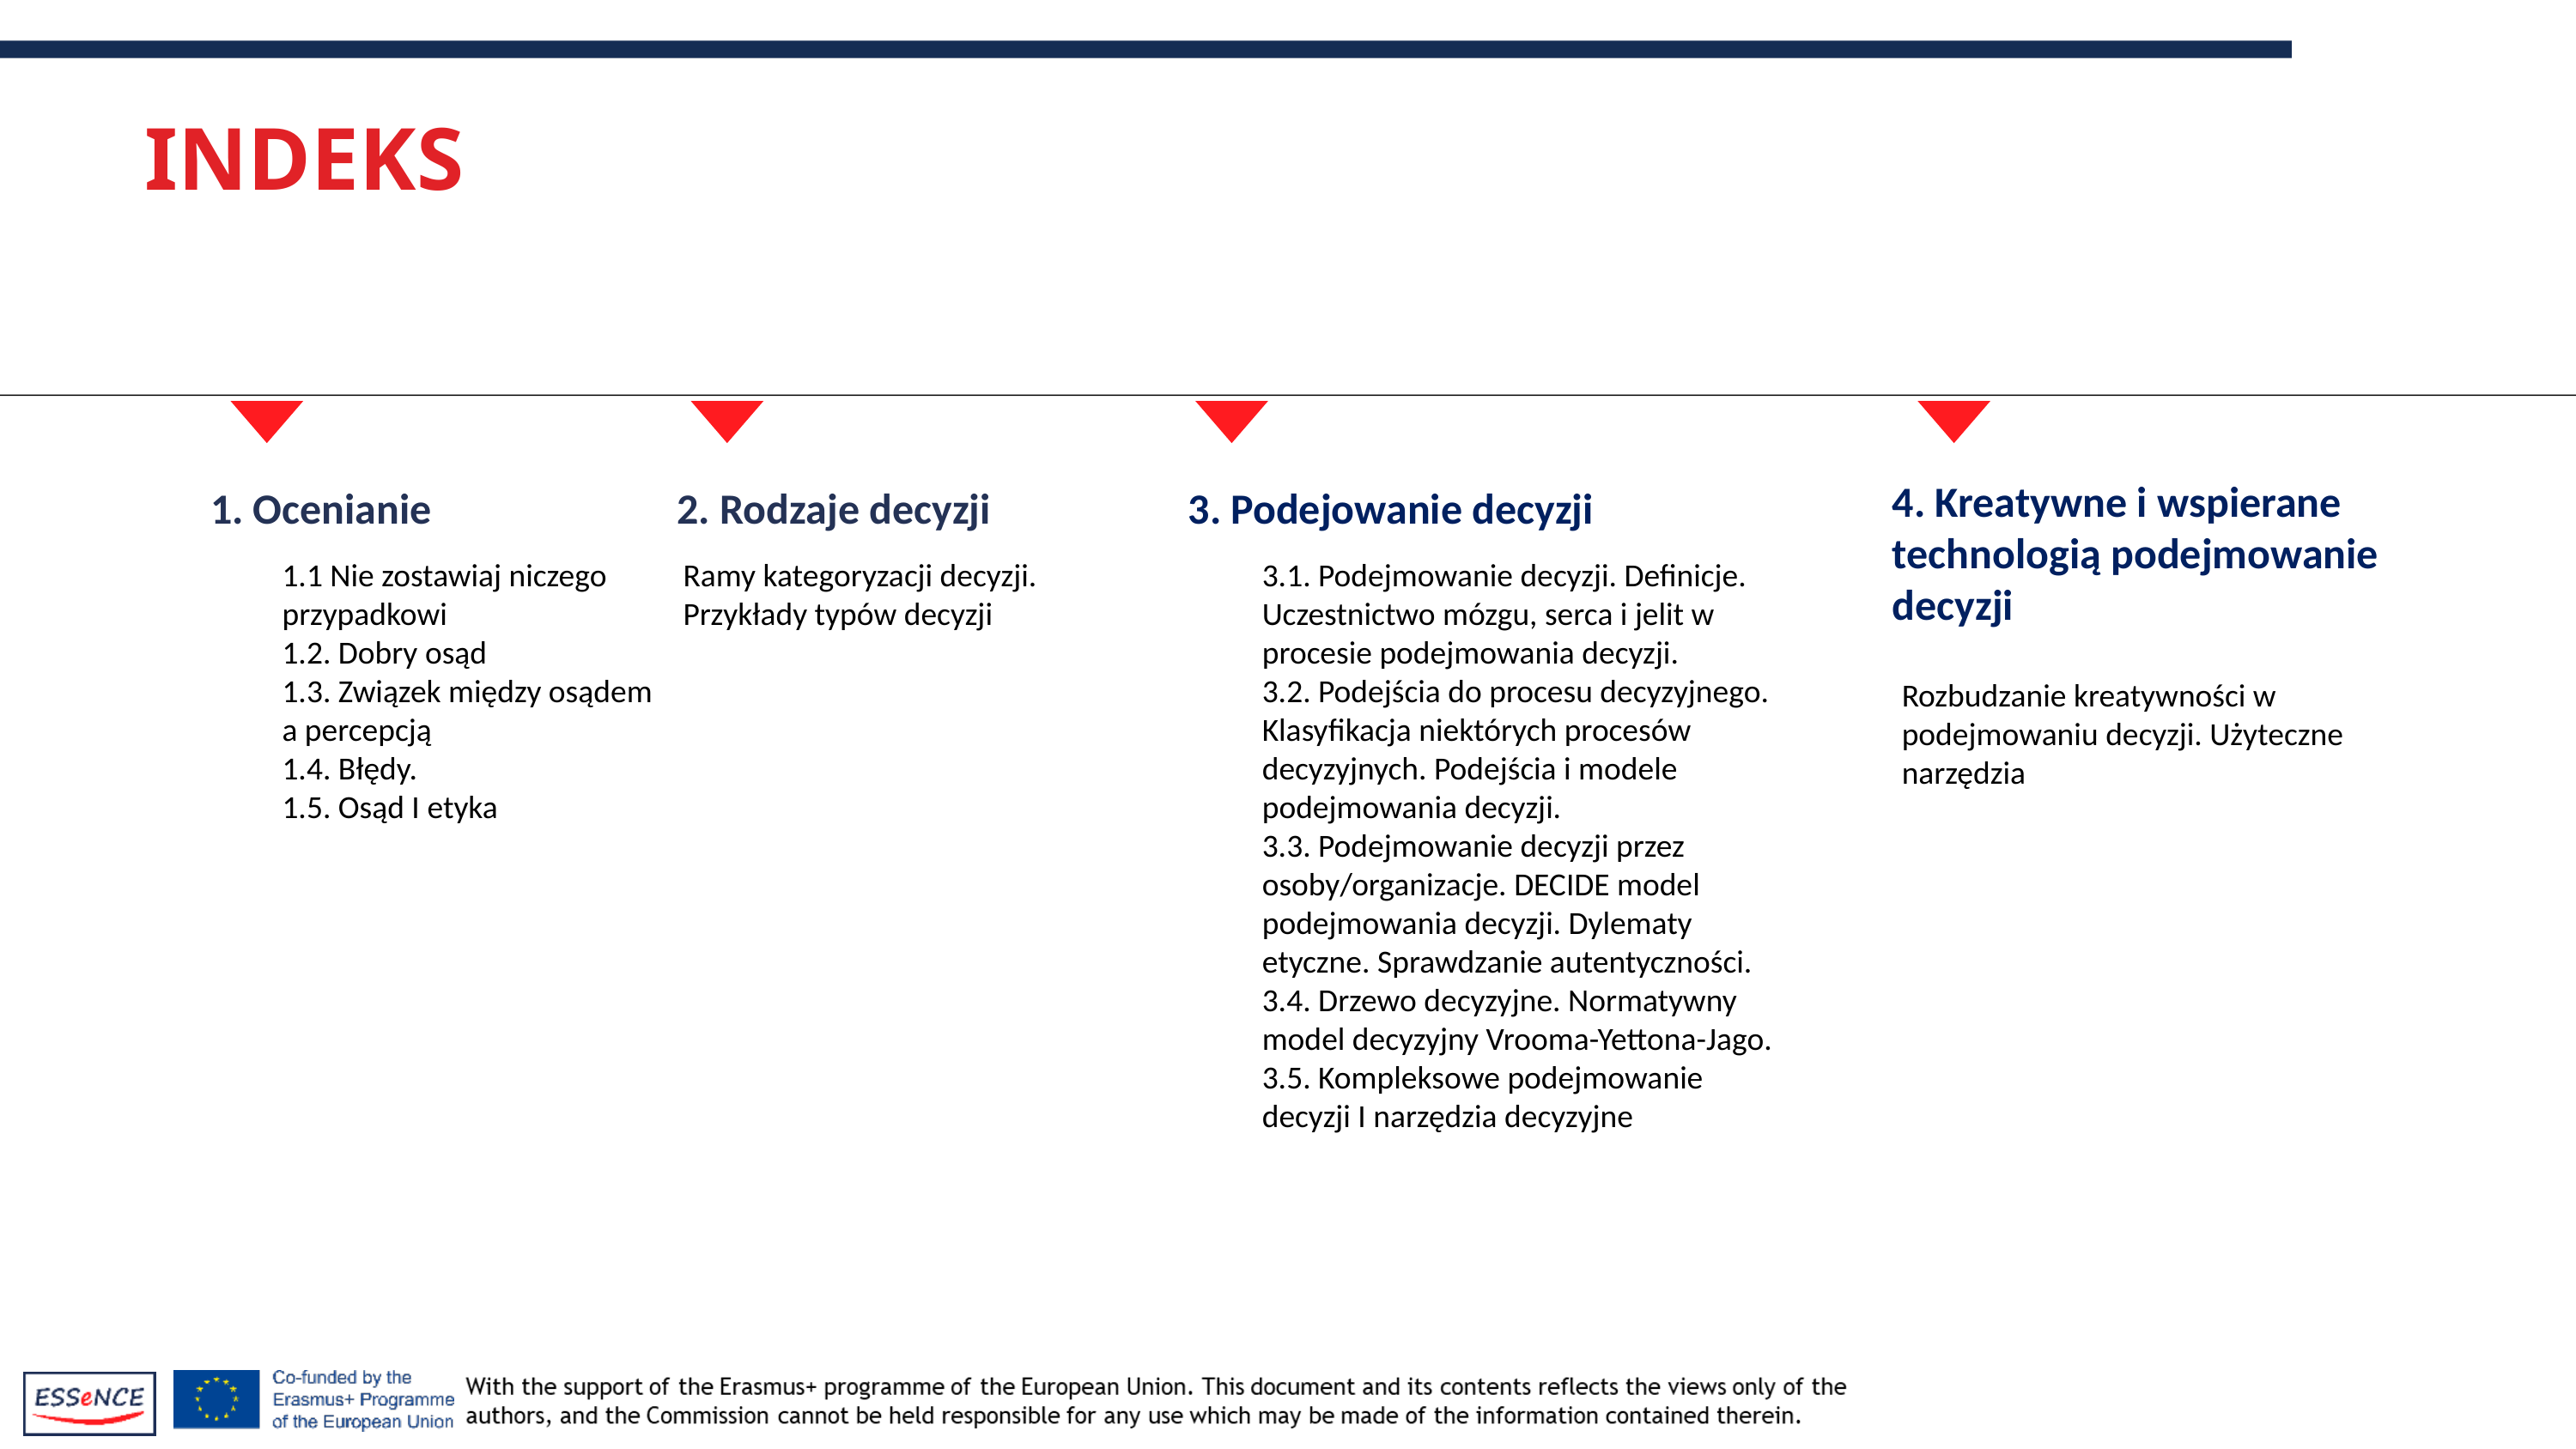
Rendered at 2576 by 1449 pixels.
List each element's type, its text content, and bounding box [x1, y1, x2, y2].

text_box [690, 401, 764, 444]
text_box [1877, 468, 2485, 799]
text_box [1195, 401, 1268, 444]
text_box [1917, 401, 1991, 444]
picture [173, 1364, 1868, 1444]
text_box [195, 474, 688, 835]
text_box [0, 40, 2292, 58]
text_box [661, 474, 1106, 640]
picture [23, 1372, 156, 1436]
title INDEKS [143, 102, 1953, 347]
text_box [230, 401, 304, 444]
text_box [1172, 474, 1793, 1147]
